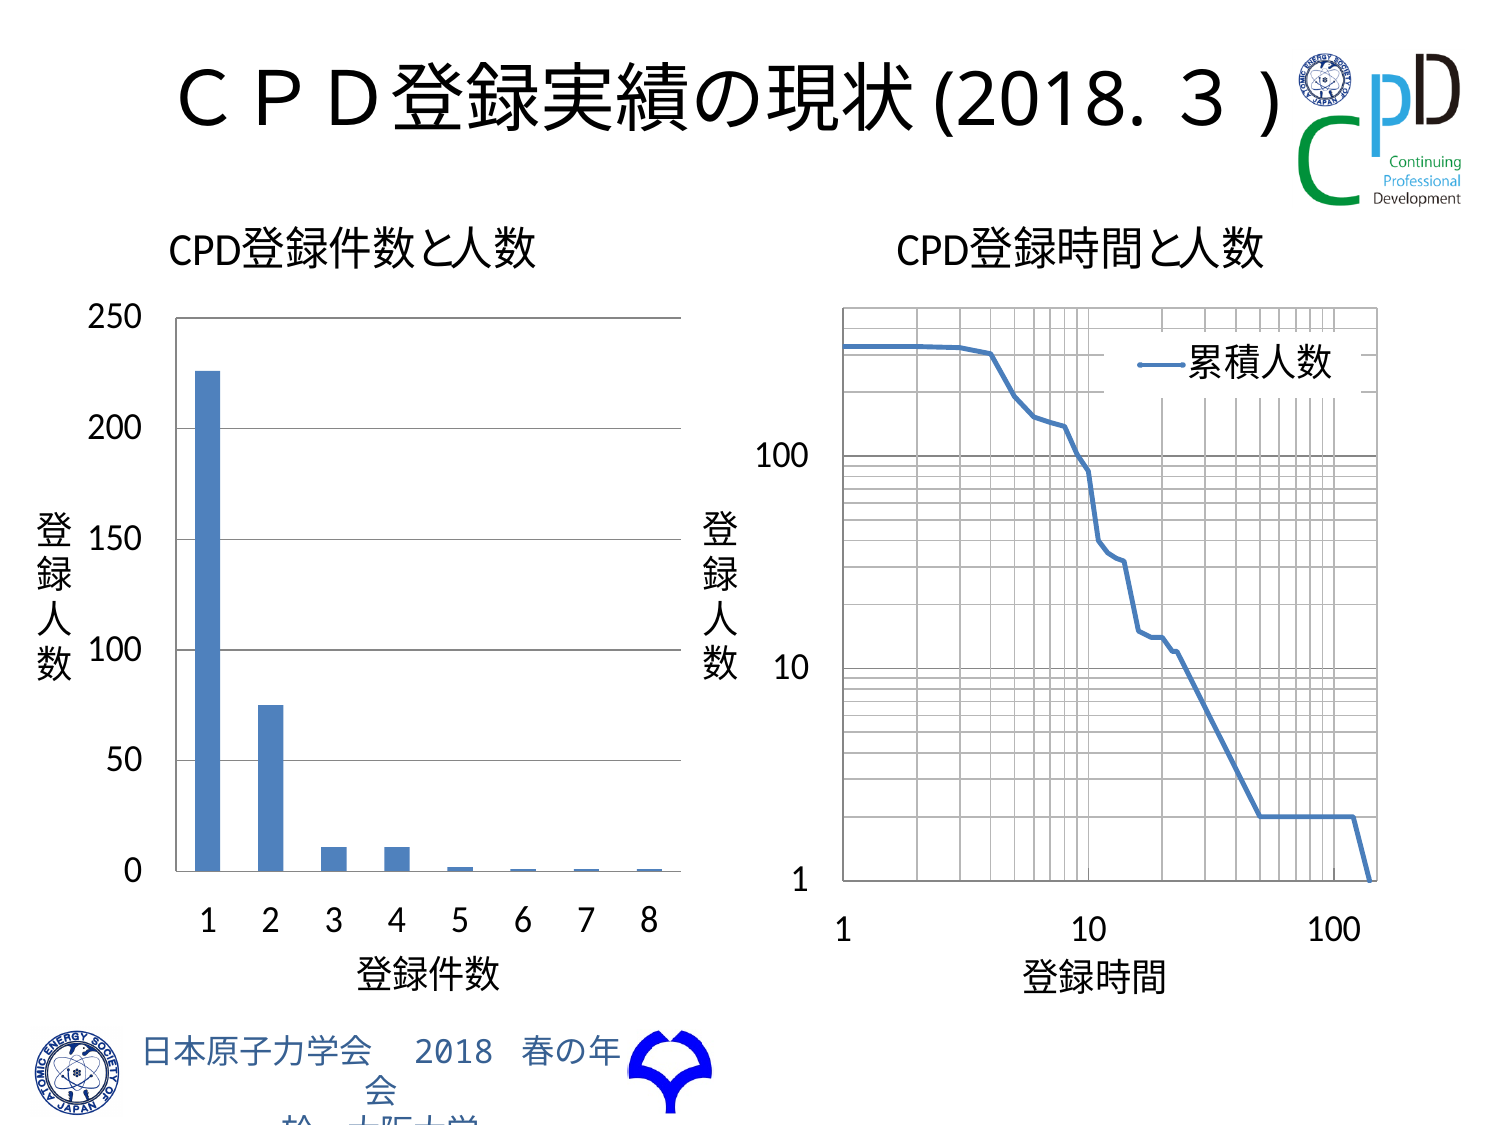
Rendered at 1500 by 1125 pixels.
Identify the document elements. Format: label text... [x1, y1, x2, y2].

picture [627, 1031, 714, 1114]
picture [30, 1031, 123, 1117]
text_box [0, 200, 1500, 1031]
picture [1292, 49, 1465, 200]
text_box ＣＰＤ登録実績の現状(2018.３) [55, 42, 1391, 148]
